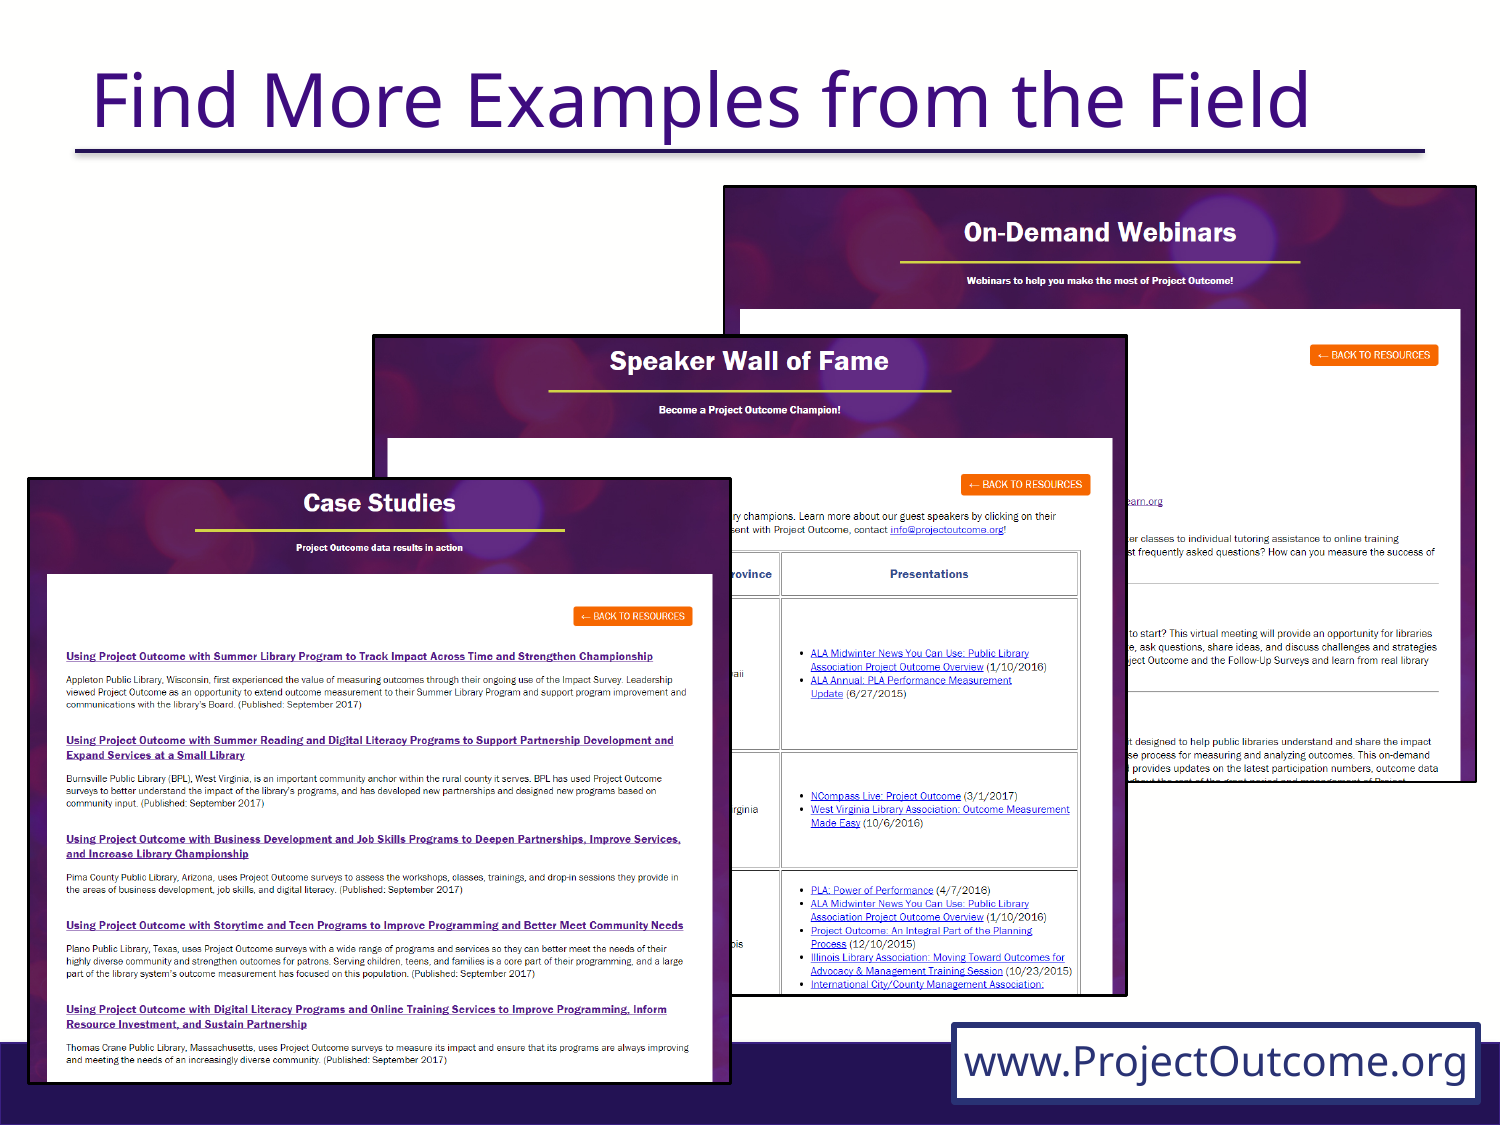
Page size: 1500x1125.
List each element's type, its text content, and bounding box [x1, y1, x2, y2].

title Find More Examples from the Field [75, 45, 1425, 151]
picture [30, 187, 1476, 1082]
text_box www.ProjectOutcome.org [952, 1023, 1480, 1104]
